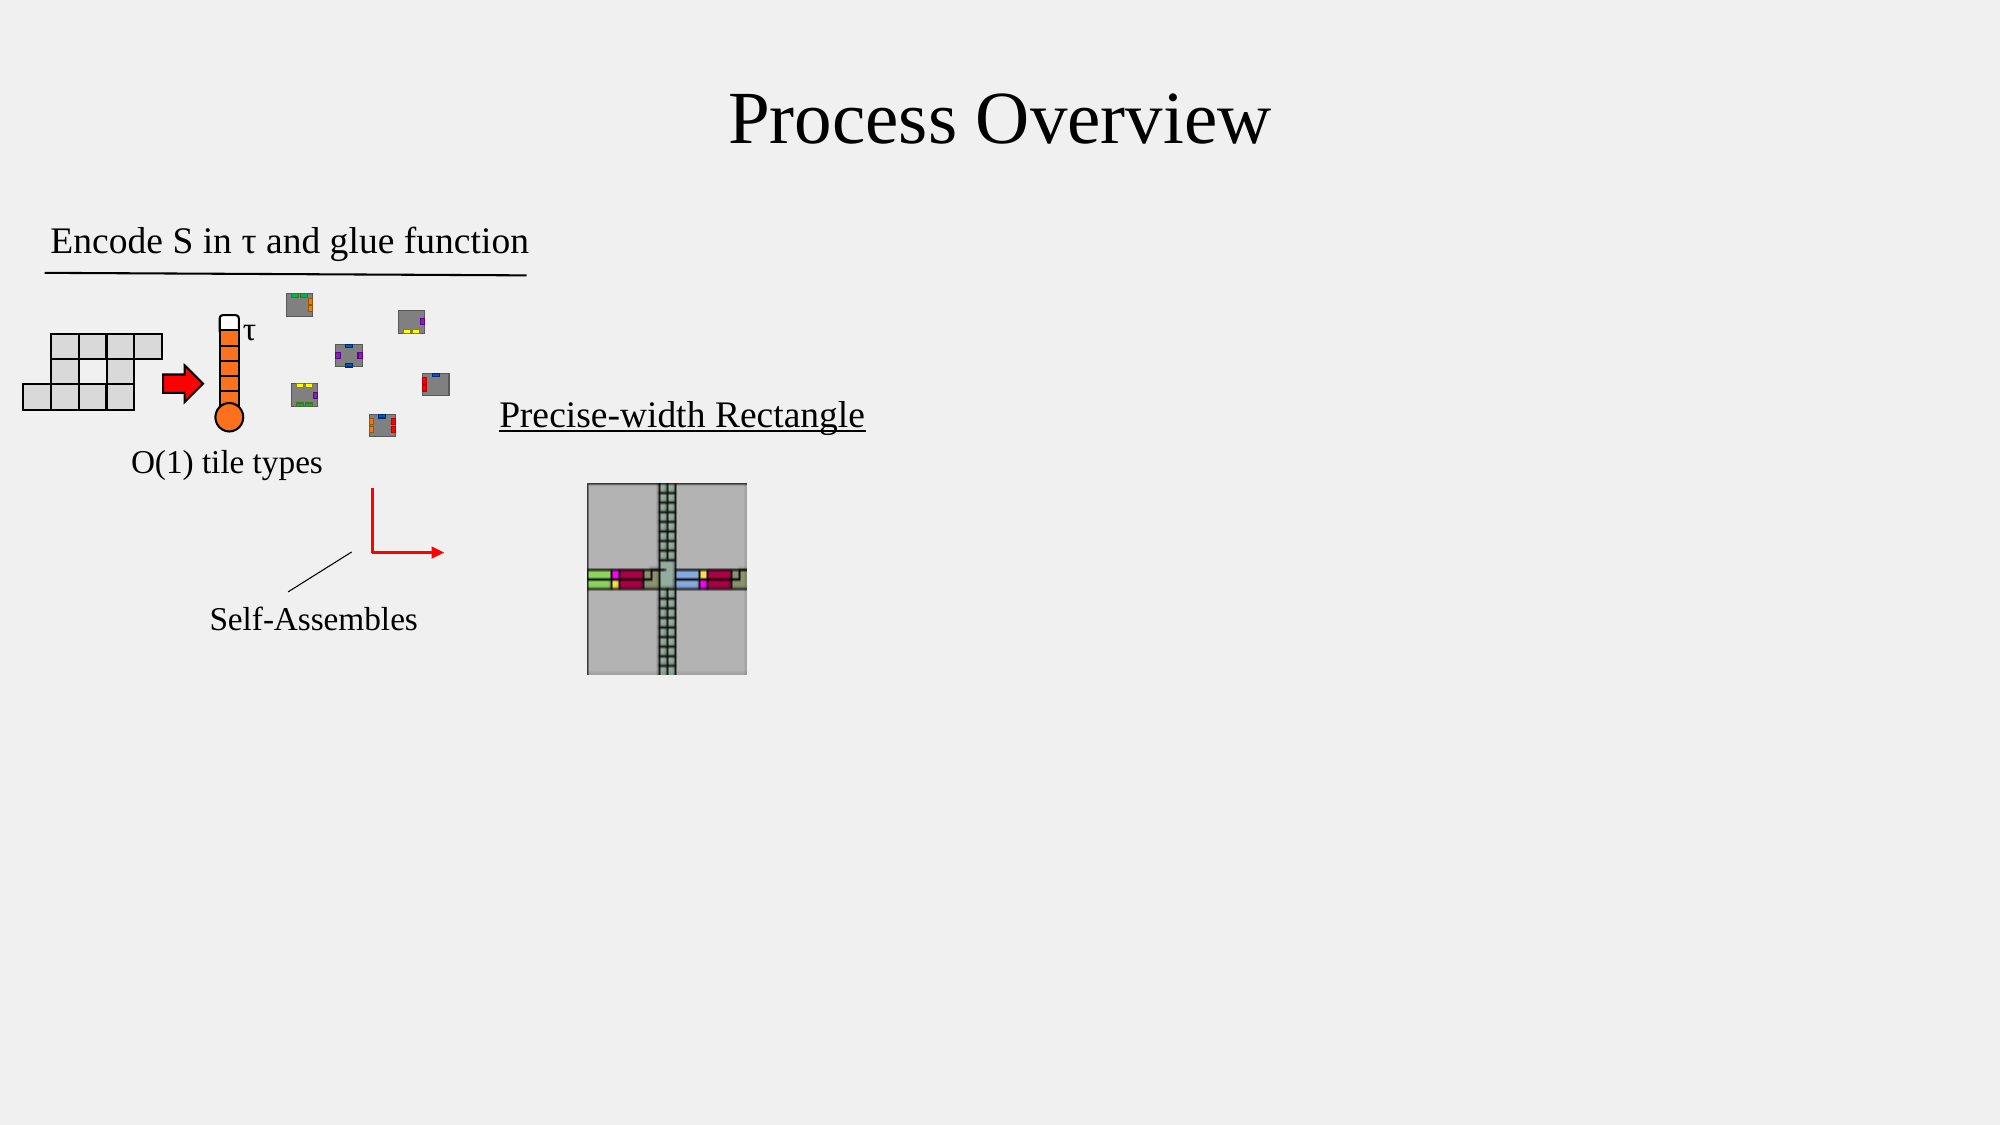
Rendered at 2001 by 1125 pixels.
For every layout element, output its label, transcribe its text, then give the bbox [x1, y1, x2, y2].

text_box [44, 272, 527, 276]
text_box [22, 333, 163, 410]
text_box Encode S in τ and glue function [35, 208, 545, 314]
text_box τ [231, 314, 258, 355]
text_box Precise-width Rectangle [484, 382, 881, 443]
text_box Process Overview [0, 61, 2000, 167]
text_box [286, 293, 449, 437]
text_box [215, 315, 244, 432]
text_box [163, 362, 205, 405]
picture [587, 483, 747, 675]
text_box O(1) tile types [116, 432, 353, 488]
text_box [188, 487, 444, 646]
